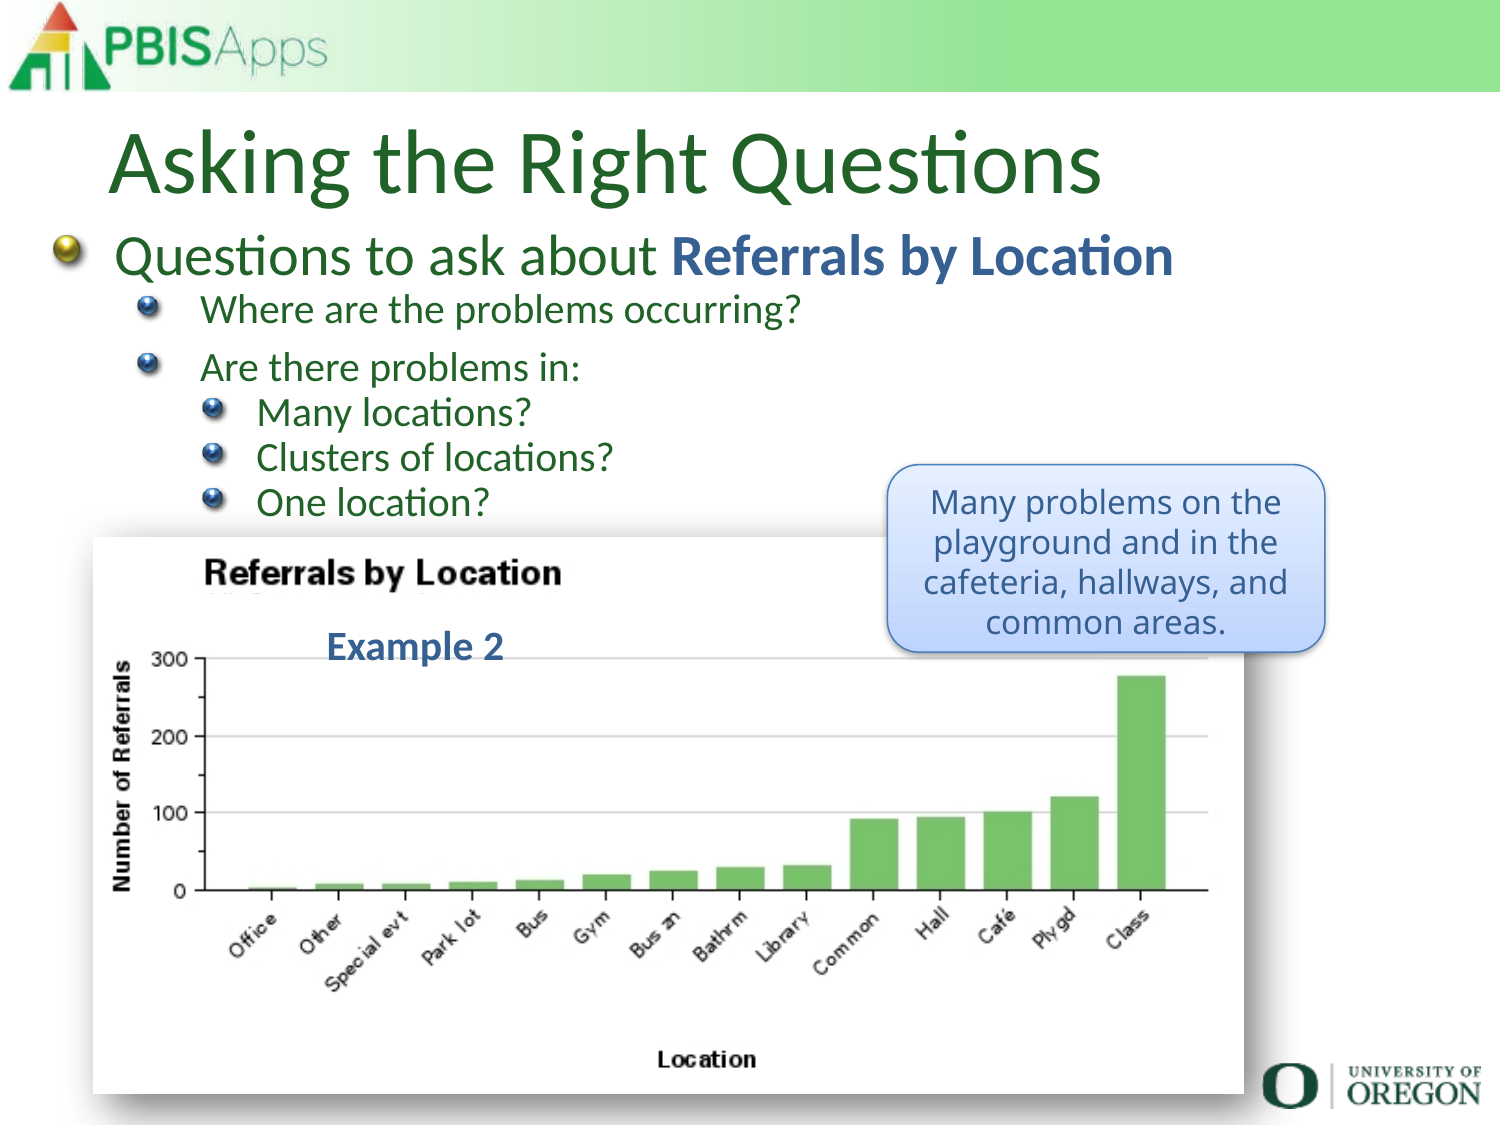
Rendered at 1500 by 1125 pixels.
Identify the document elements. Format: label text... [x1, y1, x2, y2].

picture [49, 232, 91, 274]
picture [199, 395, 230, 425]
picture [134, 350, 165, 380]
picture [1262, 1062, 1481, 1109]
picture [0, 0, 341, 89]
title Asking the Right Questions [0, 89, 1500, 225]
text_box Many problems on the playground and in the cafeteria, hallways, and common areas. [886, 526, 1326, 653]
text_box Questions to ask about Referrals by Location Where are the problems occurring? Are there problems in: Many locations? Clusters of locations? One location? [49, 224, 1437, 526]
picture [134, 293, 165, 323]
picture [93, 537, 1244, 1095]
picture [199, 440, 230, 470]
picture [199, 485, 230, 515]
